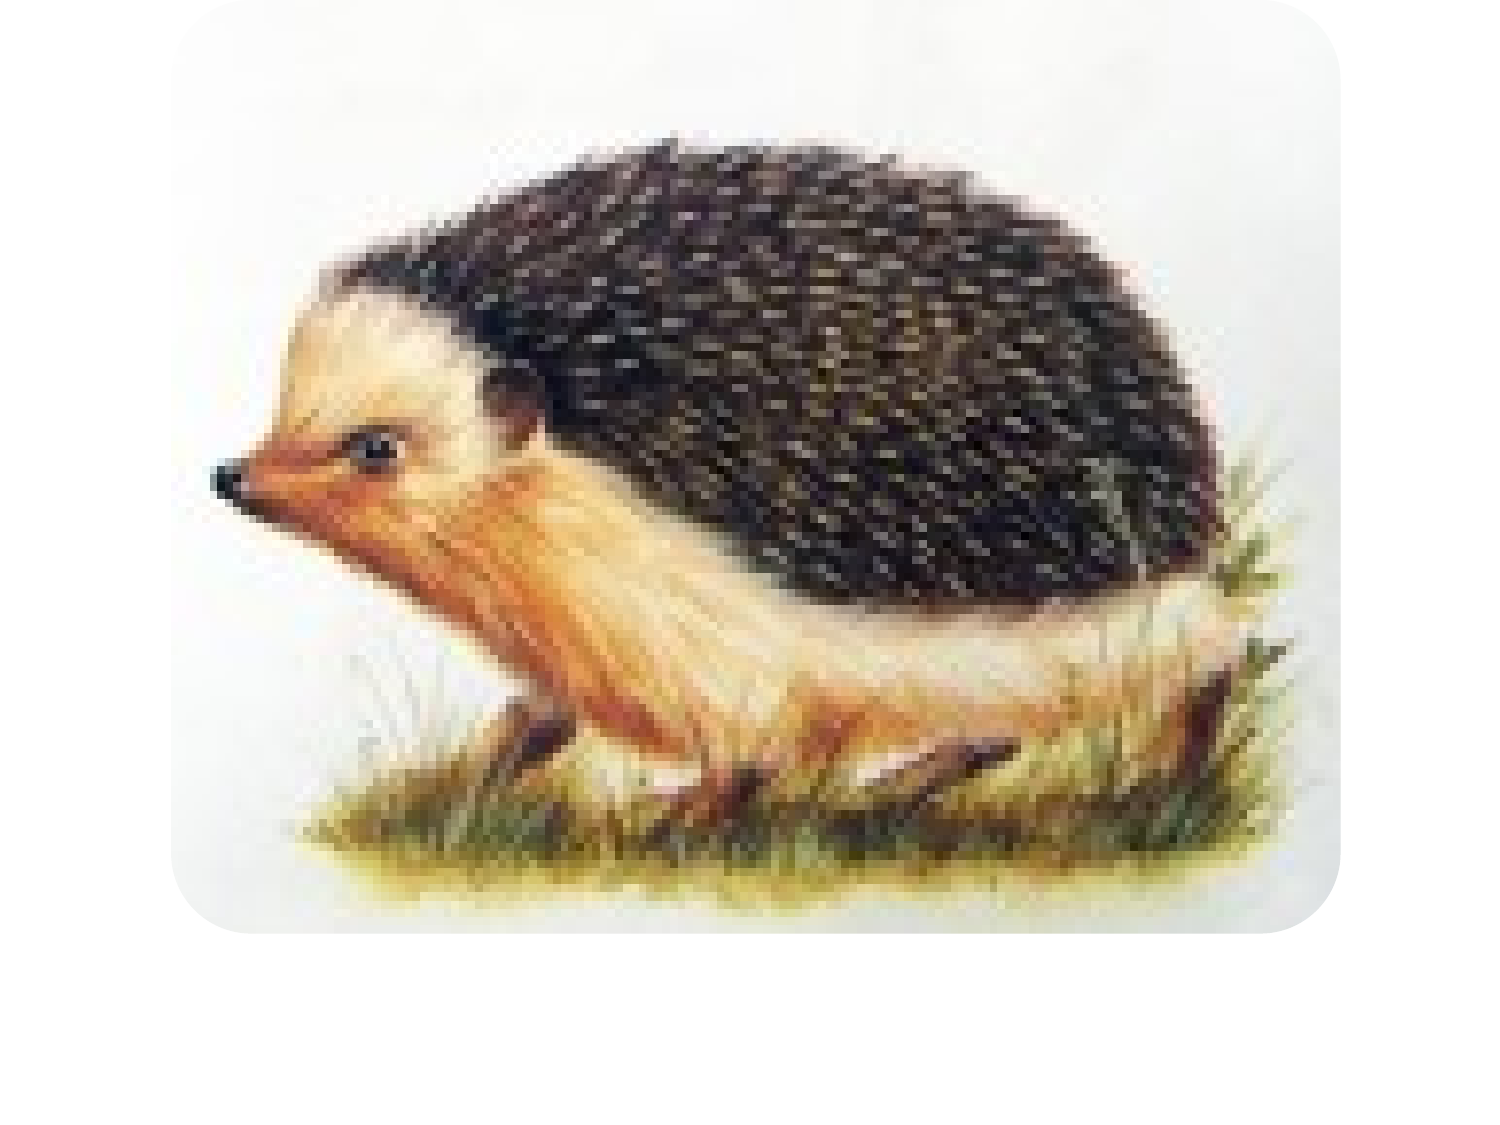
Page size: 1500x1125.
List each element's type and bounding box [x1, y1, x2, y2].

picture [170, 0, 1341, 934]
